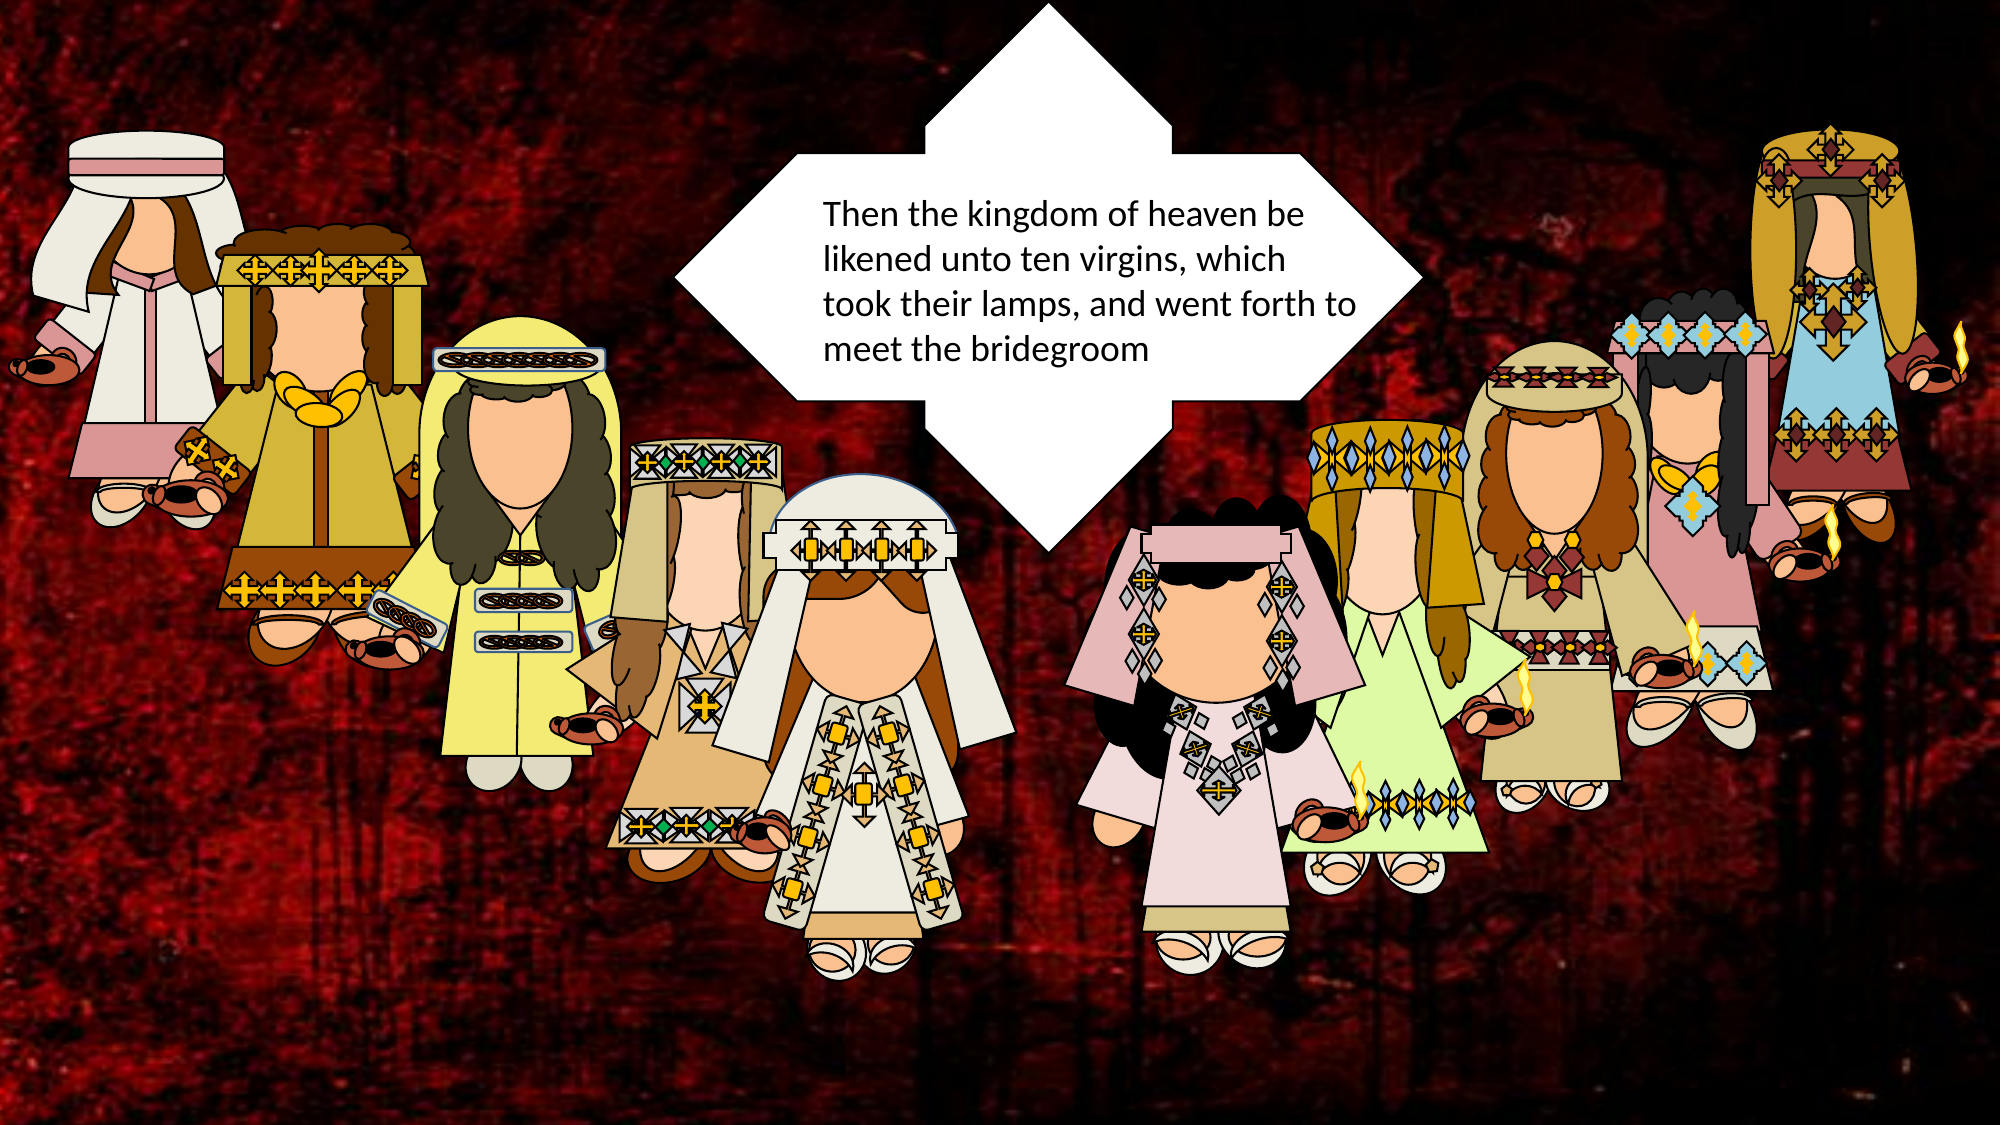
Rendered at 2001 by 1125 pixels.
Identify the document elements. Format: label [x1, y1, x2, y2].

text_box [1733, 123, 1969, 547]
text_box [8, 130, 267, 533]
text_box [1260, 419, 1534, 899]
text_box [730, 474, 989, 982]
text_box [345, 316, 675, 794]
picture [0, 0, 2000, 1125]
text_box [1085, 499, 1369, 976]
text_box [549, 438, 831, 882]
text_box [142, 223, 470, 670]
text_box [1425, 340, 1703, 818]
text_box [1594, 288, 1841, 754]
